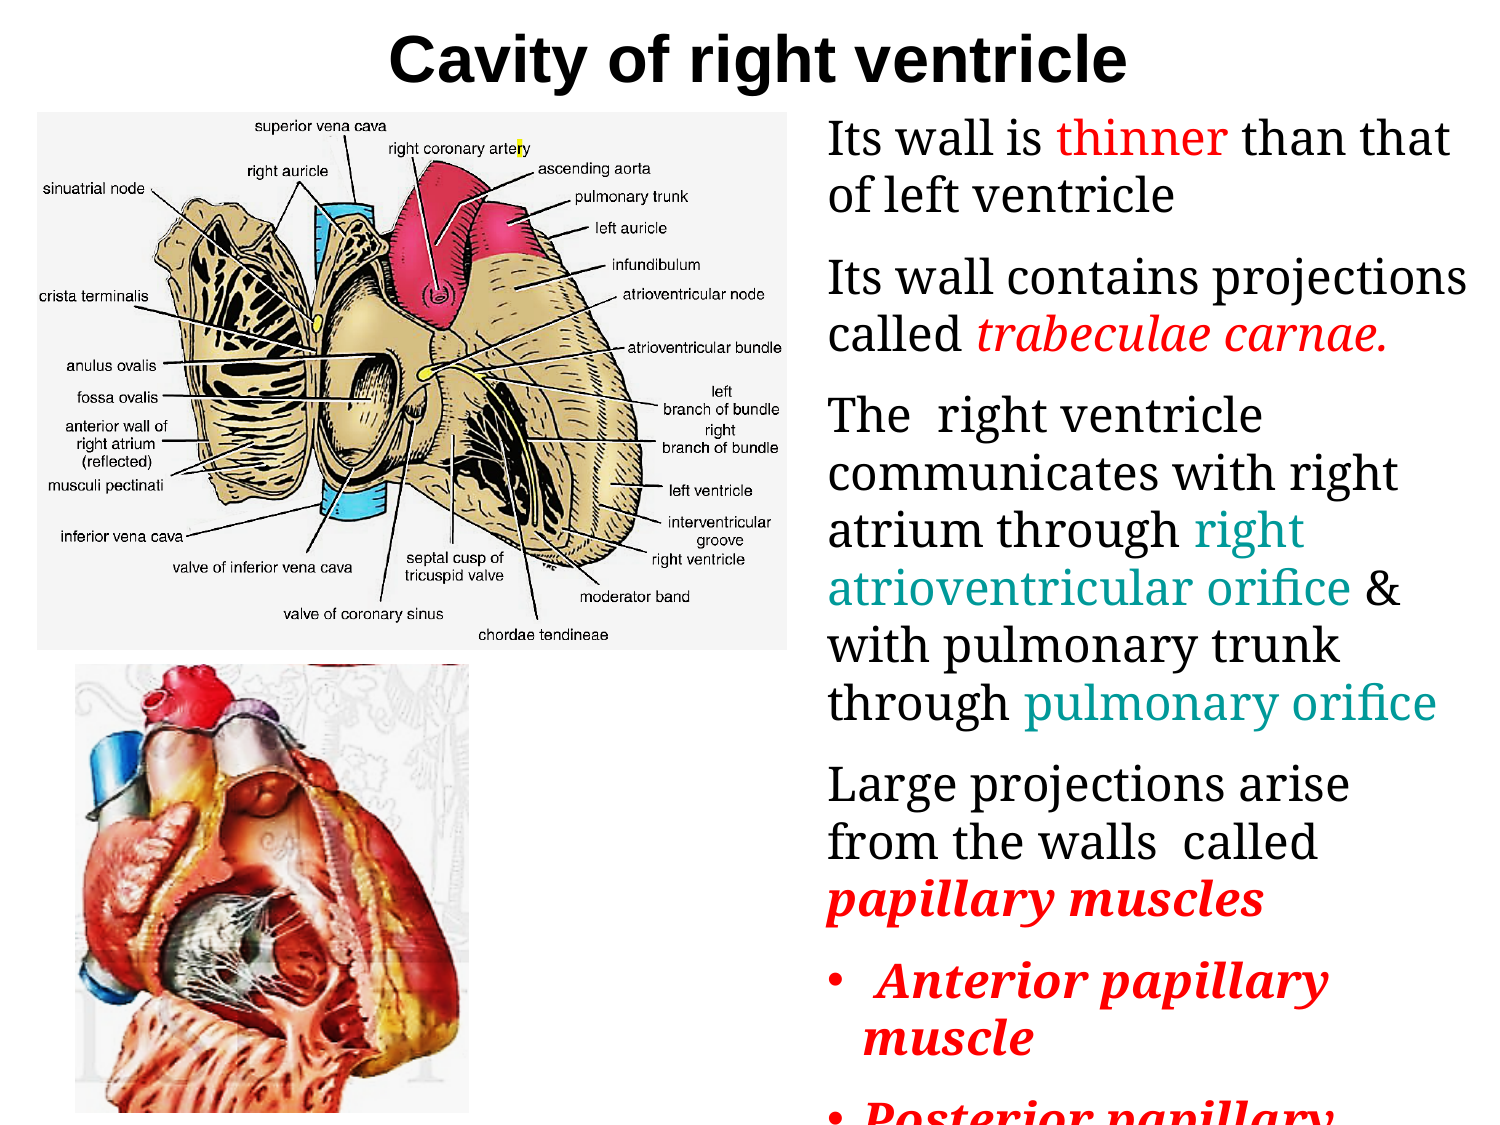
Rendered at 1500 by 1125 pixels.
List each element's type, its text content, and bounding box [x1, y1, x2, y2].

text_box Its wall is thinner than that of left ventricle Its wall contains projections called trabeculae carnae. The right ventricle communicates with right atrium through right atrioventricular orifice & with pulmonary trunk through pulmonary orifice Large projections arise from the walls called papillary muscles Anterior papillary muscle Posterior papillary muscle Septal papillary muscle [812, 99, 1488, 1125]
picture [37, 112, 787, 651]
picture [74, 663, 469, 1113]
title Cavity of right ventricle [0, 0, 1500, 113]
